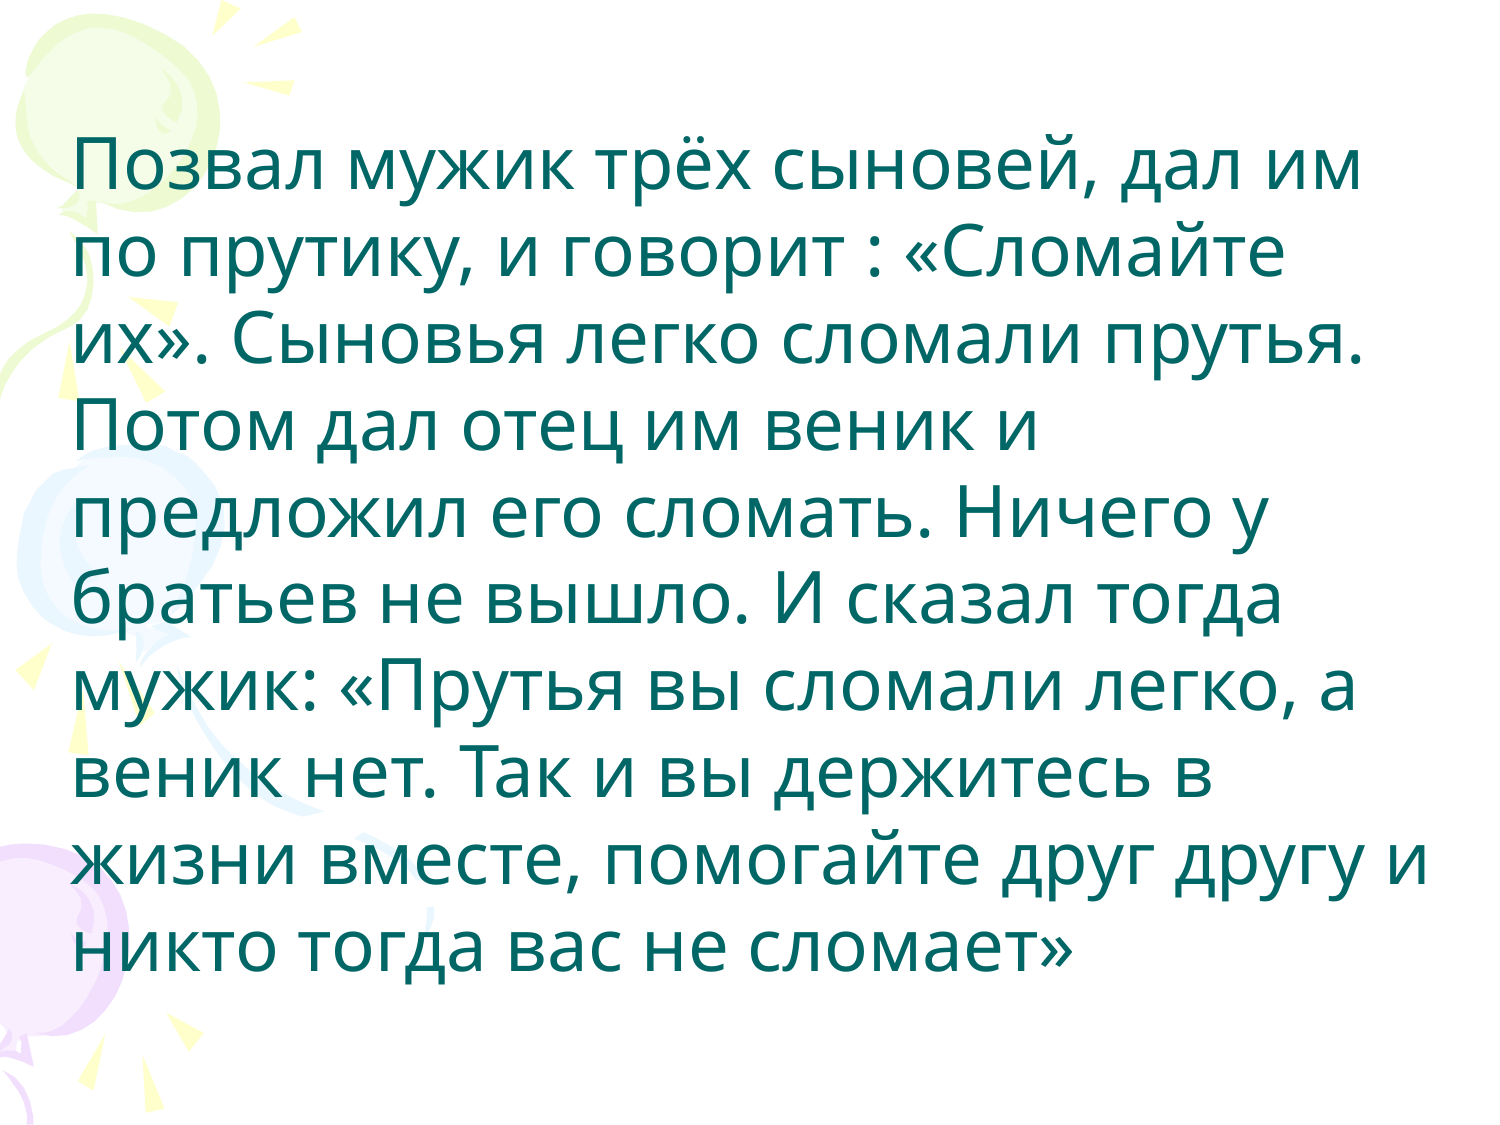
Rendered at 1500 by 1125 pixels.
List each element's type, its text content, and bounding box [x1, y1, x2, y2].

title Позвал мужик трёх сыновей, дал им по прутику, и говорит : «Сломайте их». Сыновья легко сломали прутья. Потом дал отец им веник и предложил его сломать. Ничего у братьев не вышло. И сказал тогда мужик: «Прутья вы сломали легко, а веник нет. Так и вы держитесь в жизни вместе, помогайте друг другу и никто тогда вас не сломает» [70, 91, 1434, 987]
